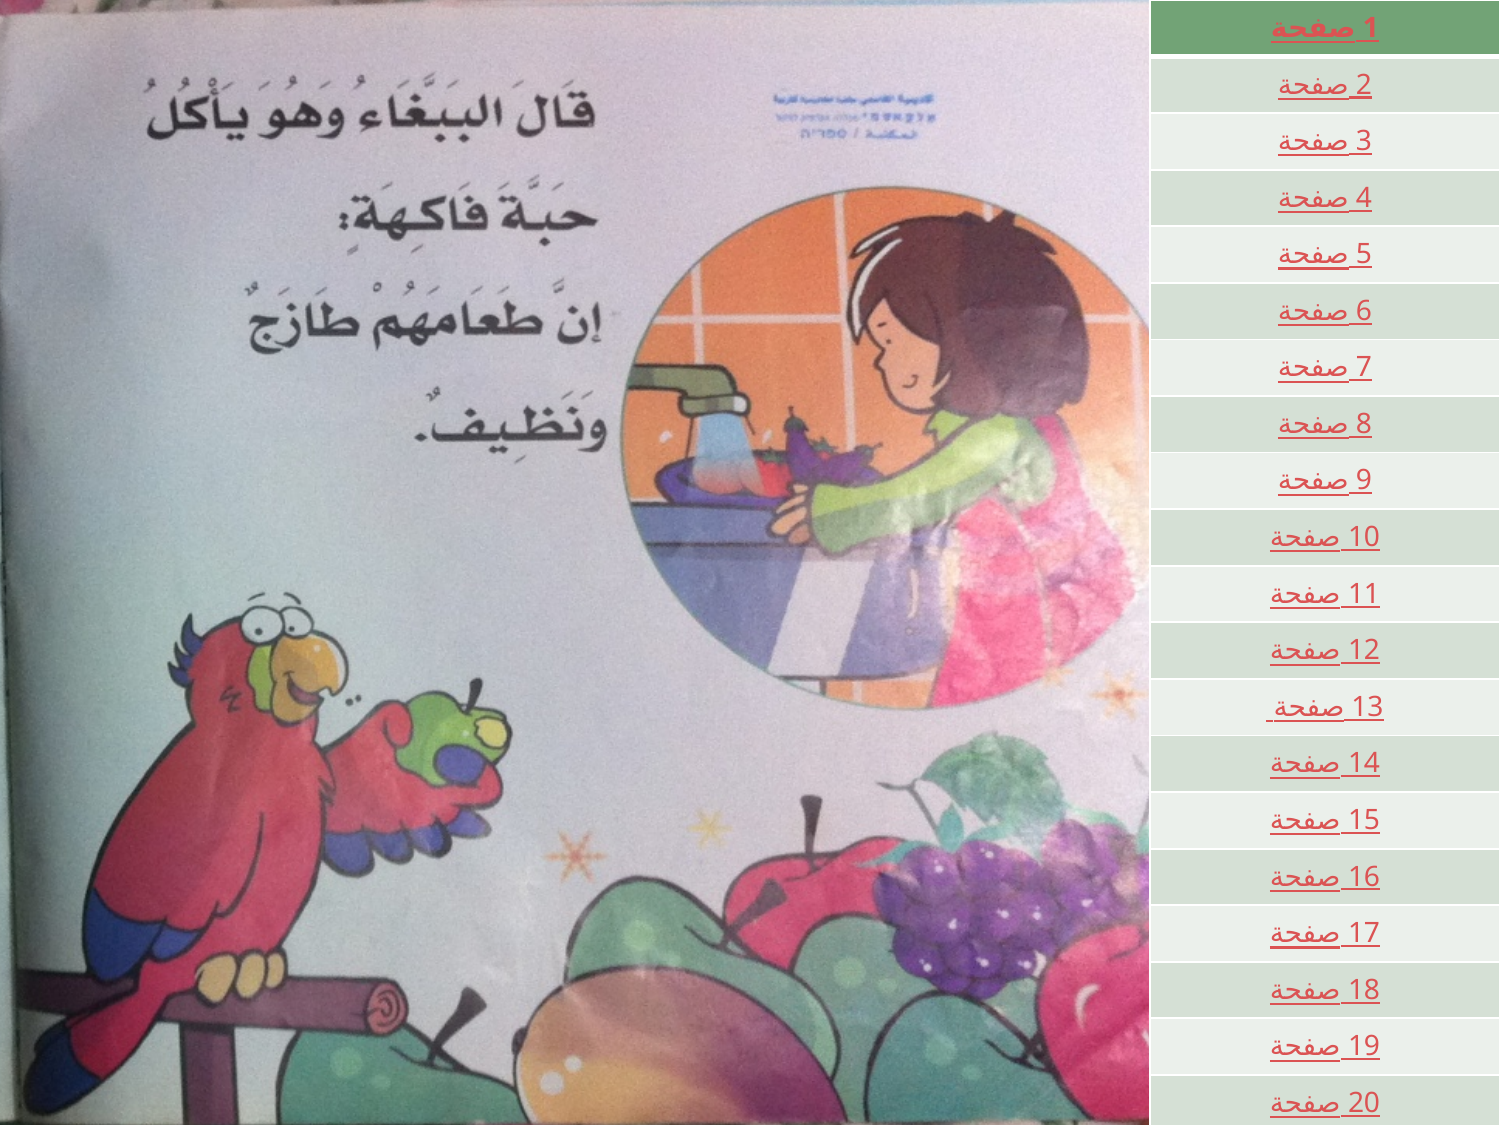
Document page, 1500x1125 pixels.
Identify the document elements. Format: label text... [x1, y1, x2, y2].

table_cell صفحة 15 [1188, 793, 1499, 848]
table_cell صفحة 13 [1188, 680, 1499, 735]
picture [0, 0, 1184, 1125]
table_cell صفحة 12 [1188, 623, 1499, 678]
table_header صفحة 1 [1186, 1, 1499, 54]
table_cell صفحة 2 [1188, 59, 1499, 112]
table_cell صفحة 18 [1188, 963, 1499, 1017]
table_cell صفحة 6 [1188, 284, 1499, 339]
table_cell صفحة 8 [1188, 397, 1499, 452]
table_cell صفحة 7 [1188, 340, 1499, 395]
table_cell صفحة 10 [1188, 510, 1499, 565]
table_cell صفحة 11 [1188, 567, 1499, 621]
table_cell صفحة 20 [1188, 1076, 1499, 1125]
table_cell صفحة 9 [1188, 453, 1499, 508]
table_cell صفحة 17 [1188, 906, 1499, 961]
table_cell صفحة 3 [1188, 114, 1499, 169]
table_cell صفحة 14 [1188, 736, 1499, 791]
table_cell صفحة 4 [1188, 171, 1499, 225]
table_cell صفحة 5 [1188, 227, 1499, 282]
table_cell صفحة 19 [1188, 1019, 1499, 1074]
table_cell صفحة 16 [1188, 850, 1499, 904]
